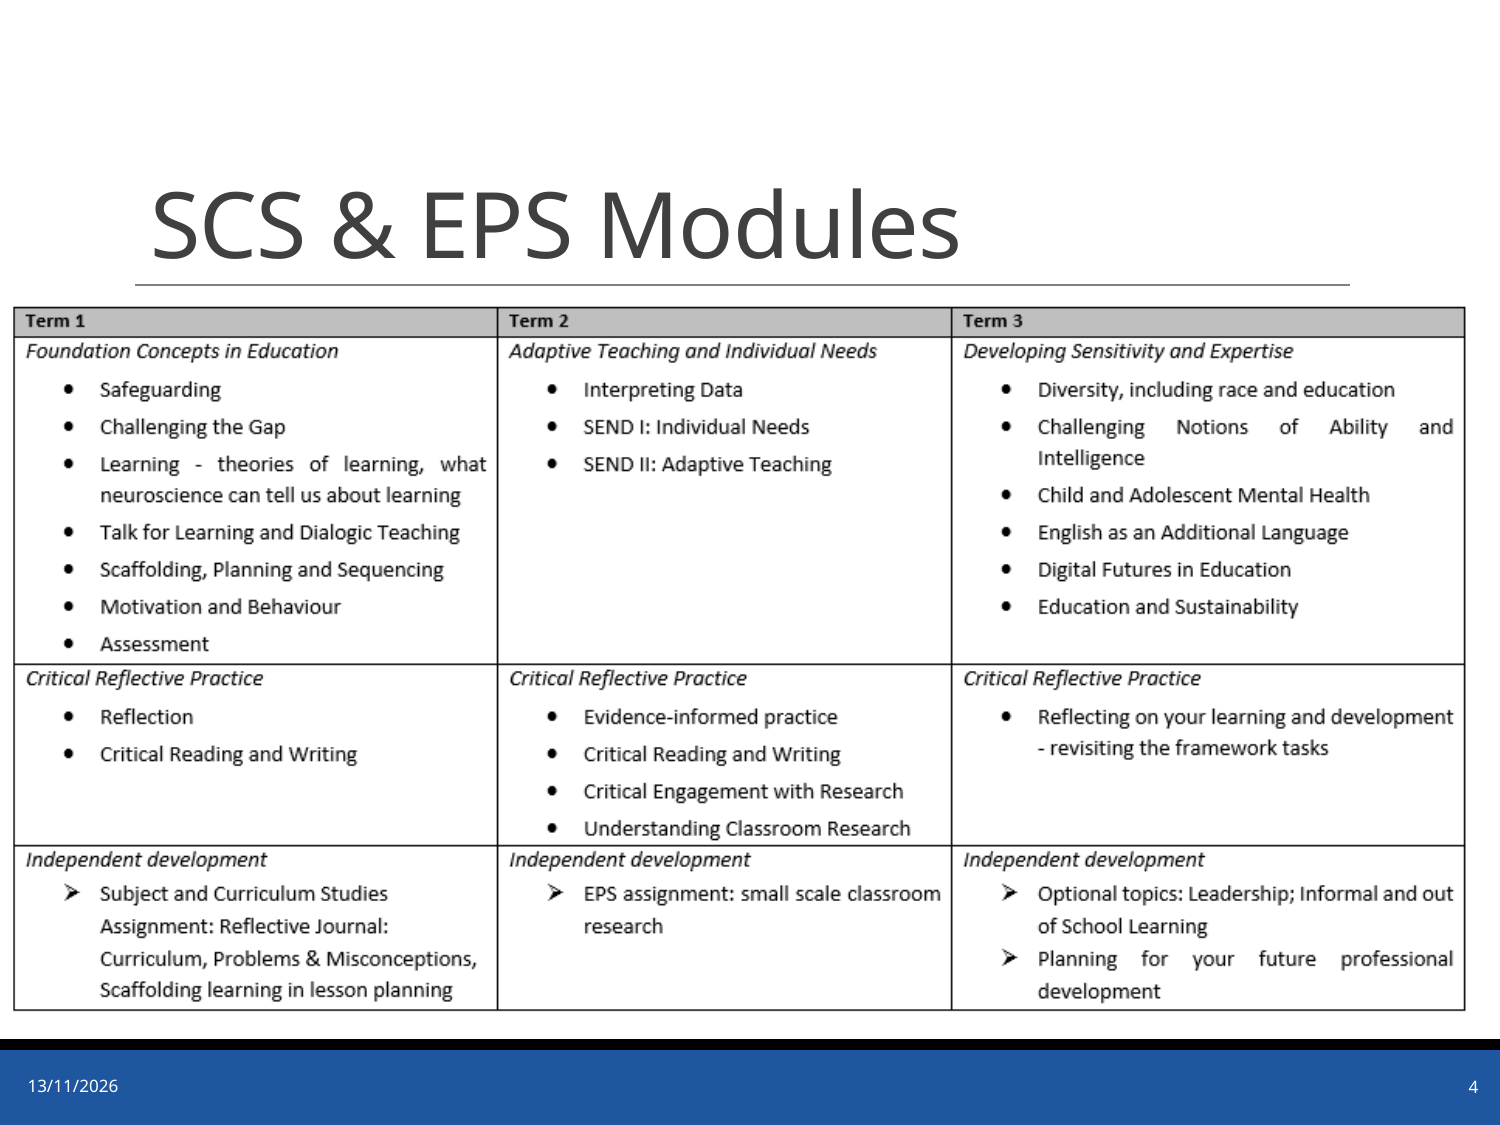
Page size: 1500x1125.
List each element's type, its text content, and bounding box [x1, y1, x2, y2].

picture [11, 303, 1475, 1022]
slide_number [12, 1057, 317, 1118]
title SCS & EPS Modules [135, 47, 1373, 285]
slide_number 4 [1331, 1057, 1494, 1118]
